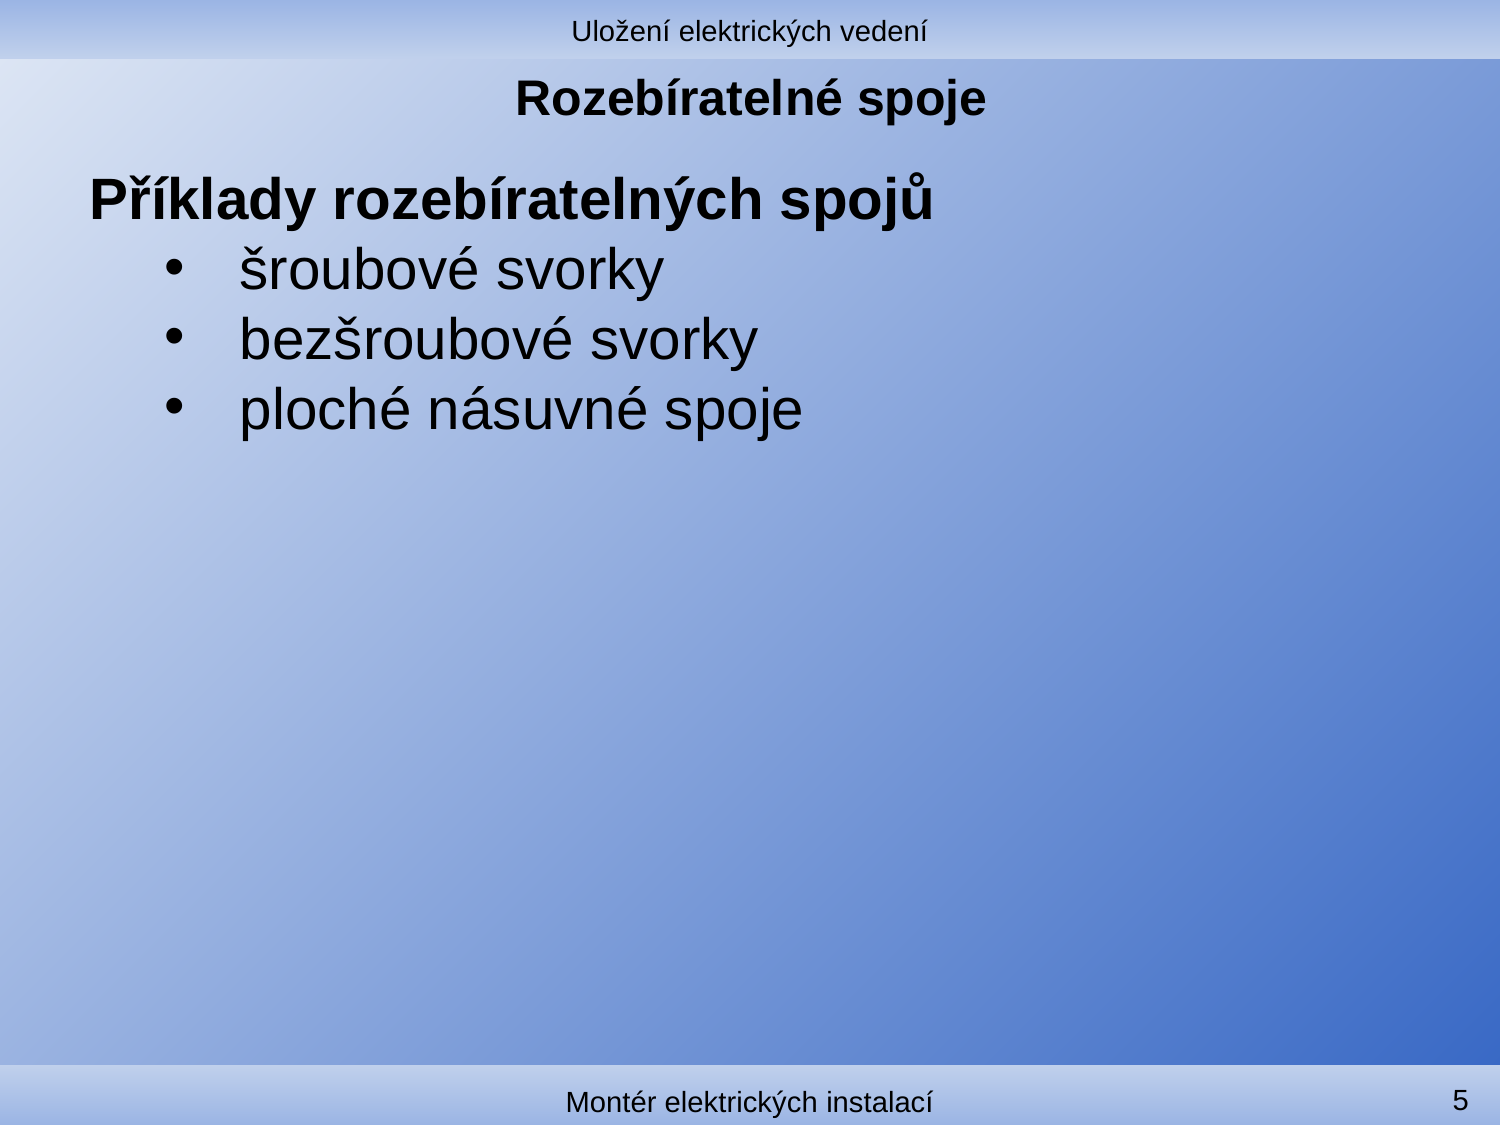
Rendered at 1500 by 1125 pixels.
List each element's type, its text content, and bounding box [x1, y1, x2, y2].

slide_number 5 [1399, 1063, 1484, 1124]
slide_number Uložení elektrických vedení [0, 0, 1500, 59]
footer Montér elektrických instalací [0, 1065, 1500, 1125]
text_box Příklady rozebíratelných spojů šroubové svorky bezšroubové svorky ploché násuvné spoje [0, 153, 1500, 449]
title Rozebíratelné spoje [76, 58, 1427, 134]
